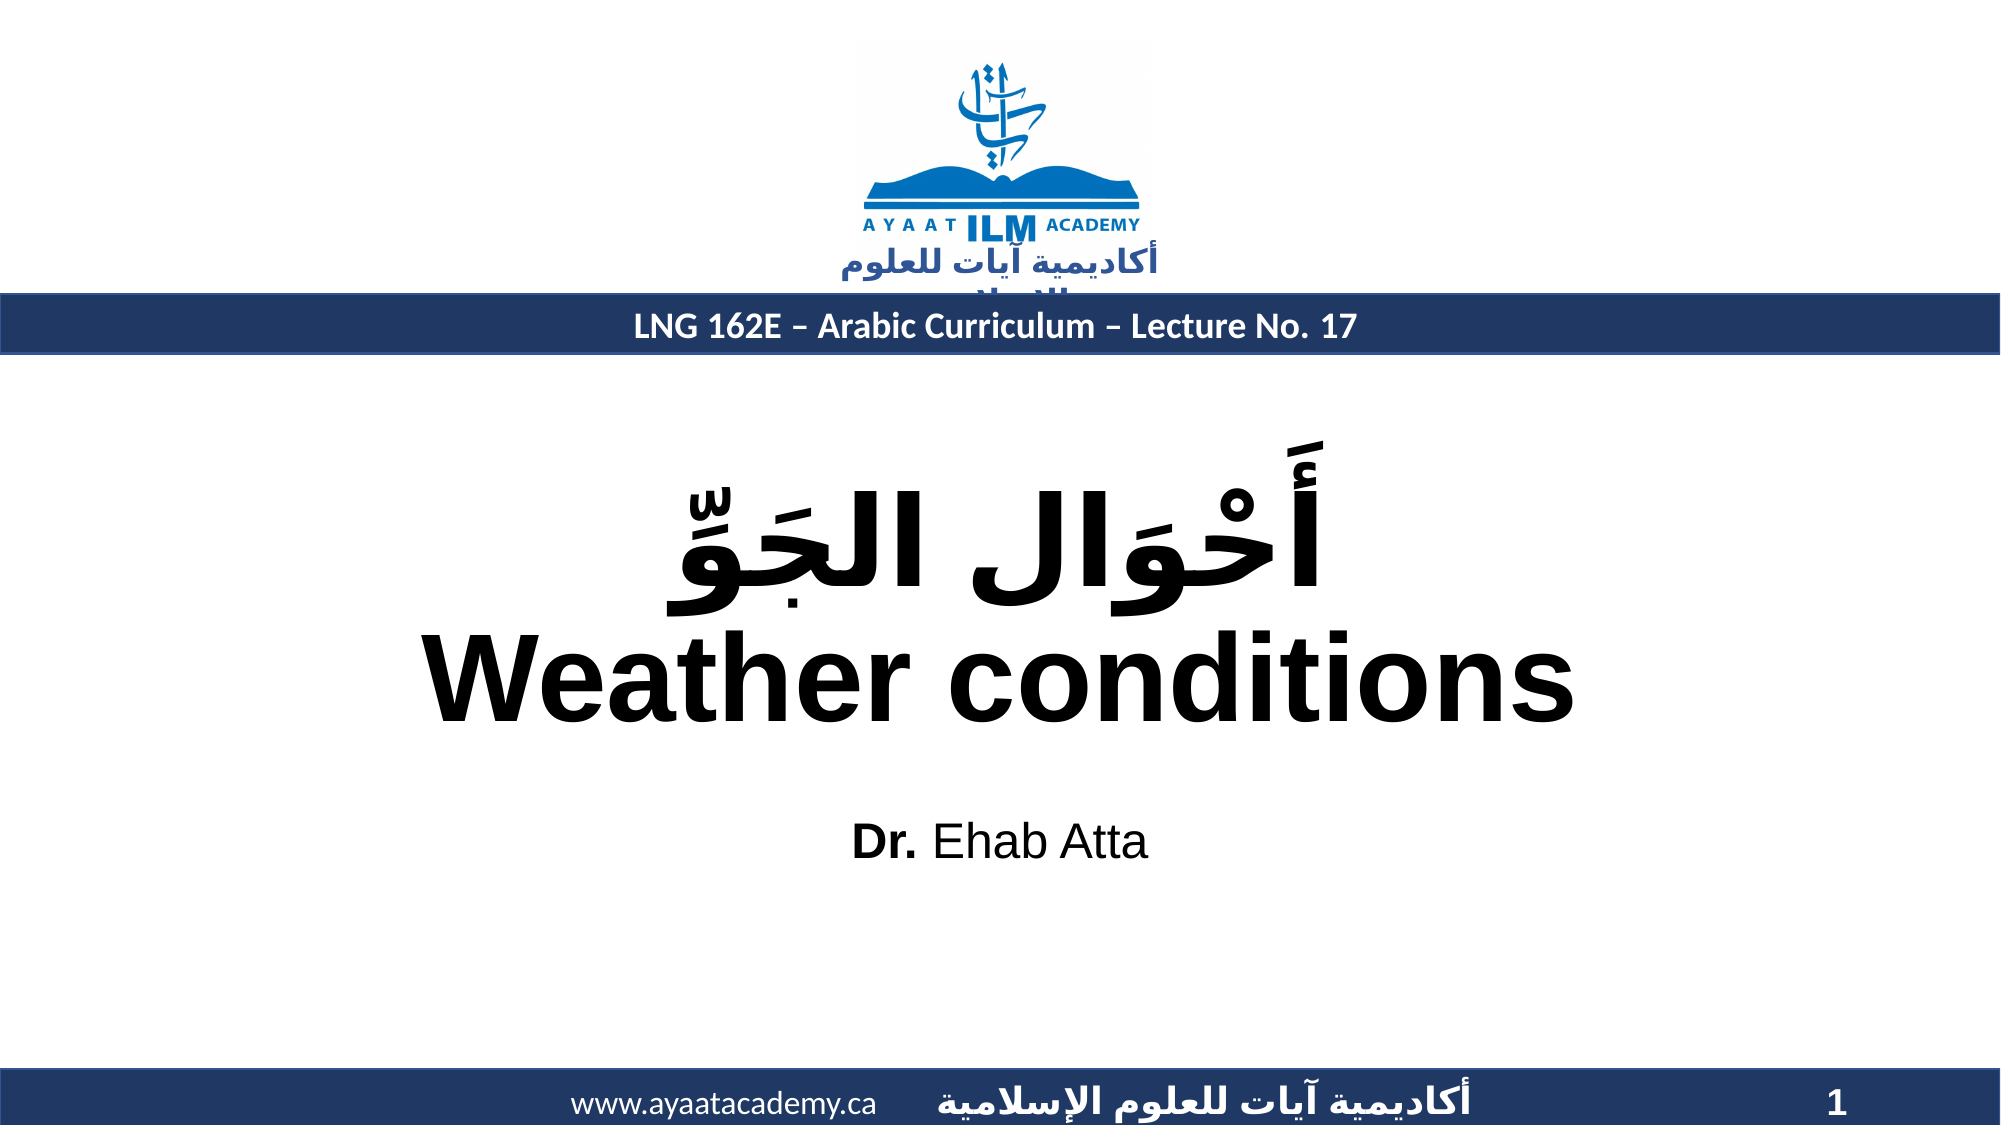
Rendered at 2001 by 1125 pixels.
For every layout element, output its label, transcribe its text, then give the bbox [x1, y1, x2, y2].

title أَحْوَال الجَوِّ Weather conditions [249, 364, 1750, 757]
picture [850, 39, 1150, 259]
subtitle Dr. Ehab Atta [249, 771, 1750, 1043]
slide_number 1 [1412, 1070, 1863, 1125]
